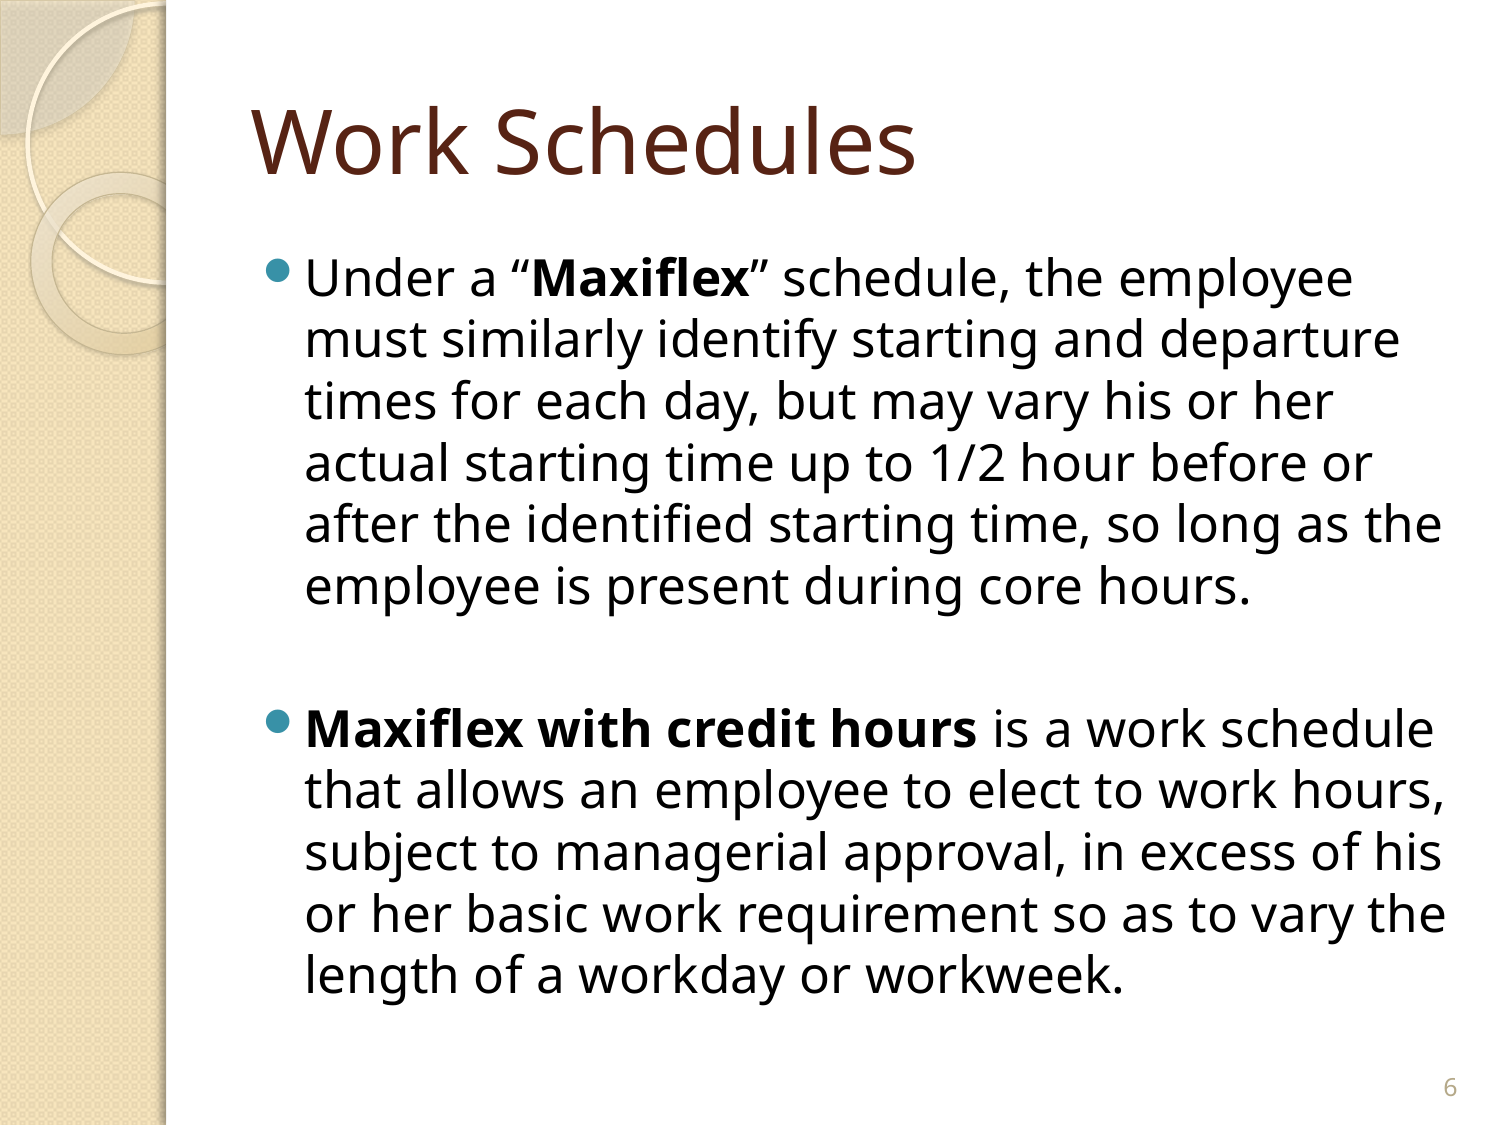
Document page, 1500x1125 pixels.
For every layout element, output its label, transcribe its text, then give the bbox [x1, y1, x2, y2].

list Under a “Maxiflex” schedule, the employee must similarly identify starting and departure times for each day, but may vary his or her actual starting time up to 1/2 hour before or after the identified starting time, so long as the employee is present during core hours. Maxiflex with credit hours is a work schedule that allows an employee to elect to work hours, subject to managerial approval, in excess of his or her basic work requirement so as to vary the length of a workday or workweek. [235, 237, 1466, 1025]
title Work Schedules [235, 45, 1466, 233]
slide_number 6 [1413, 1034, 1488, 1113]
